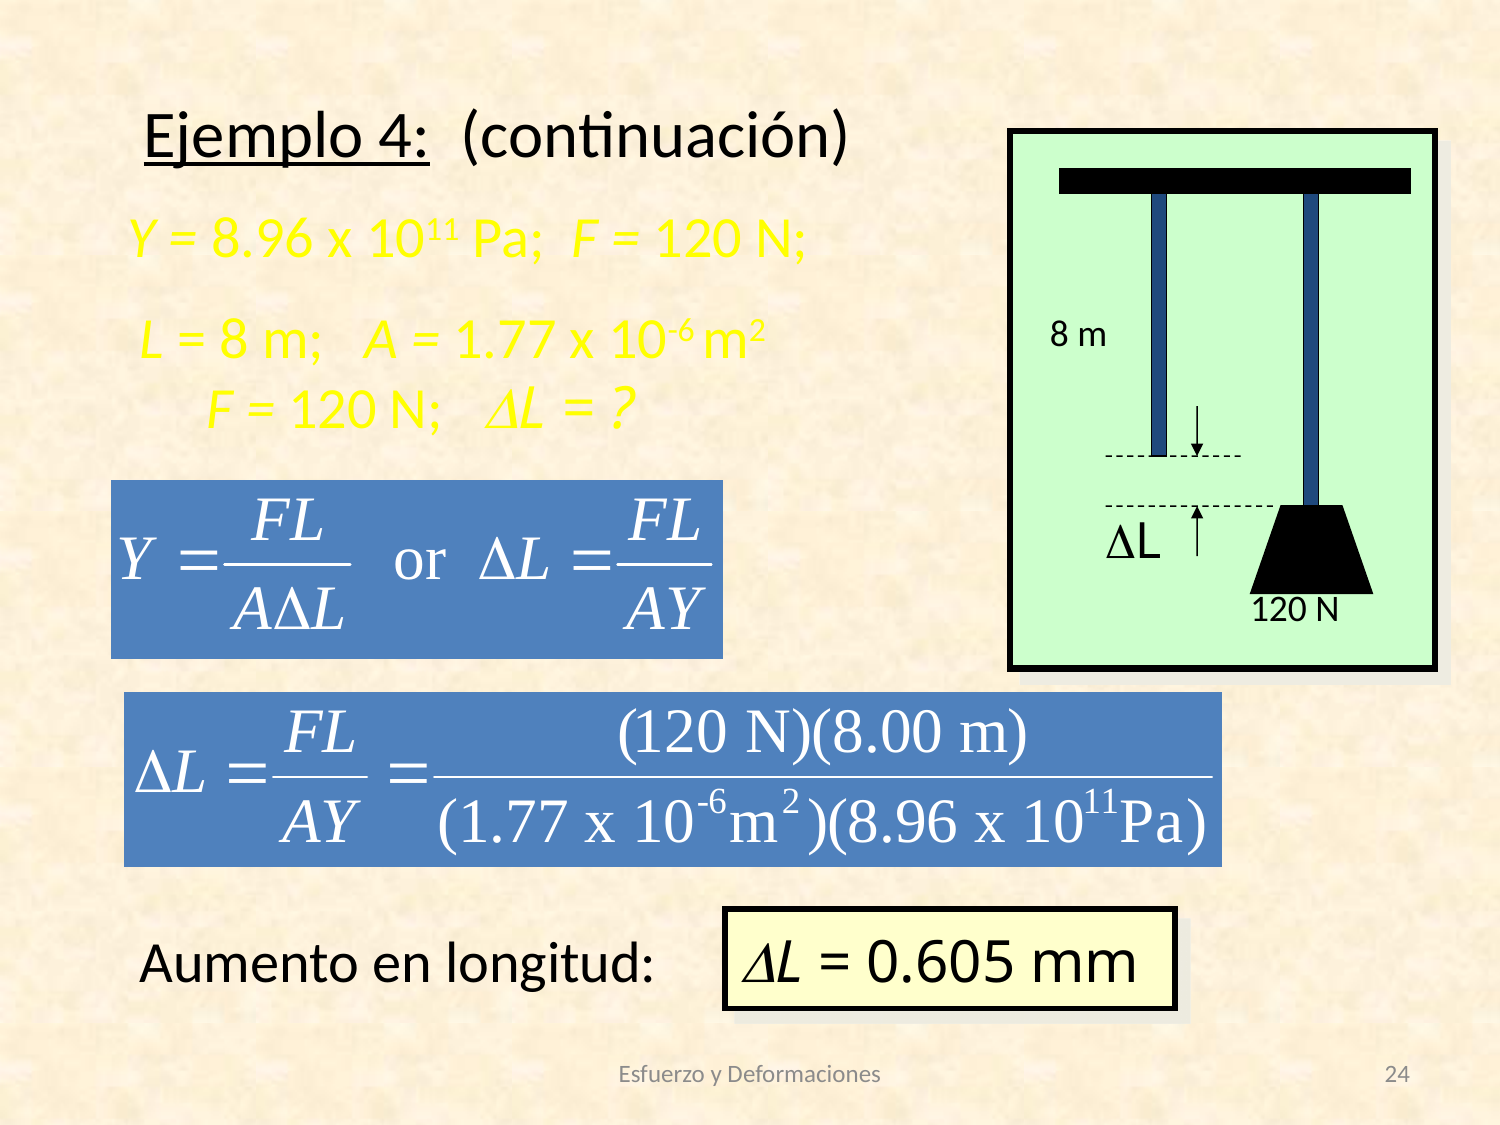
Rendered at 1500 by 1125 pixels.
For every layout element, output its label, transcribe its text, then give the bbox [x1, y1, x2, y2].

title Ejemplo 4: (continuación) [72, 37, 923, 225]
text_box Aumento en longitud: [125, 908, 688, 1009]
text_box L = 8 m; A = 1.77 x 10-6 m2 F = 120 N; DL = ? [125, 285, 900, 456]
slide_number 24 [1074, 1042, 1425, 1103]
picture [0, 0, 1500, 1125]
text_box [123, 692, 1223, 867]
text_box Y = 8.96 x 1011 Pa; F = 120 N; [112, 184, 913, 285]
footer Esfuerzo y Deformaciones [512, 1042, 988, 1103]
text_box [110, 479, 724, 660]
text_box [1009, 130, 1436, 669]
text_box DL = 0.605 mm [724, 908, 1175, 1009]
